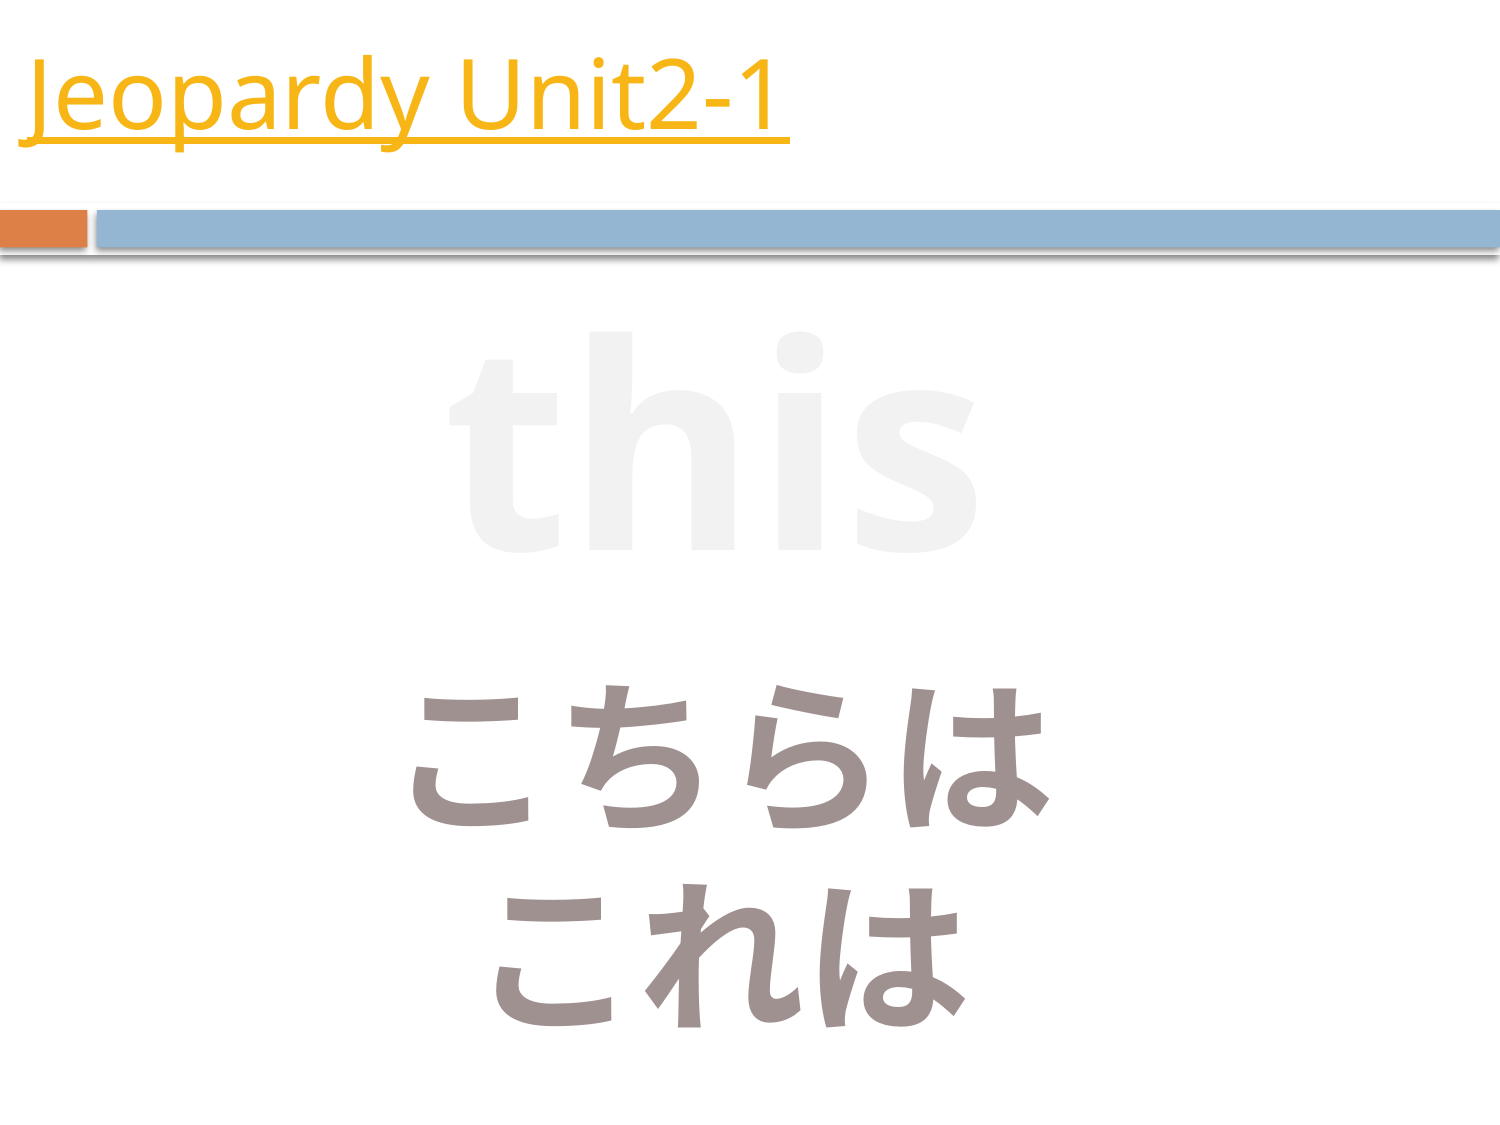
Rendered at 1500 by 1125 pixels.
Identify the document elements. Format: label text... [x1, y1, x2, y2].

text_box こちらは これは [373, 645, 1071, 1060]
title Jeopardy Unit2-1 [11, 23, 1069, 173]
text_box this [428, 255, 1003, 616]
